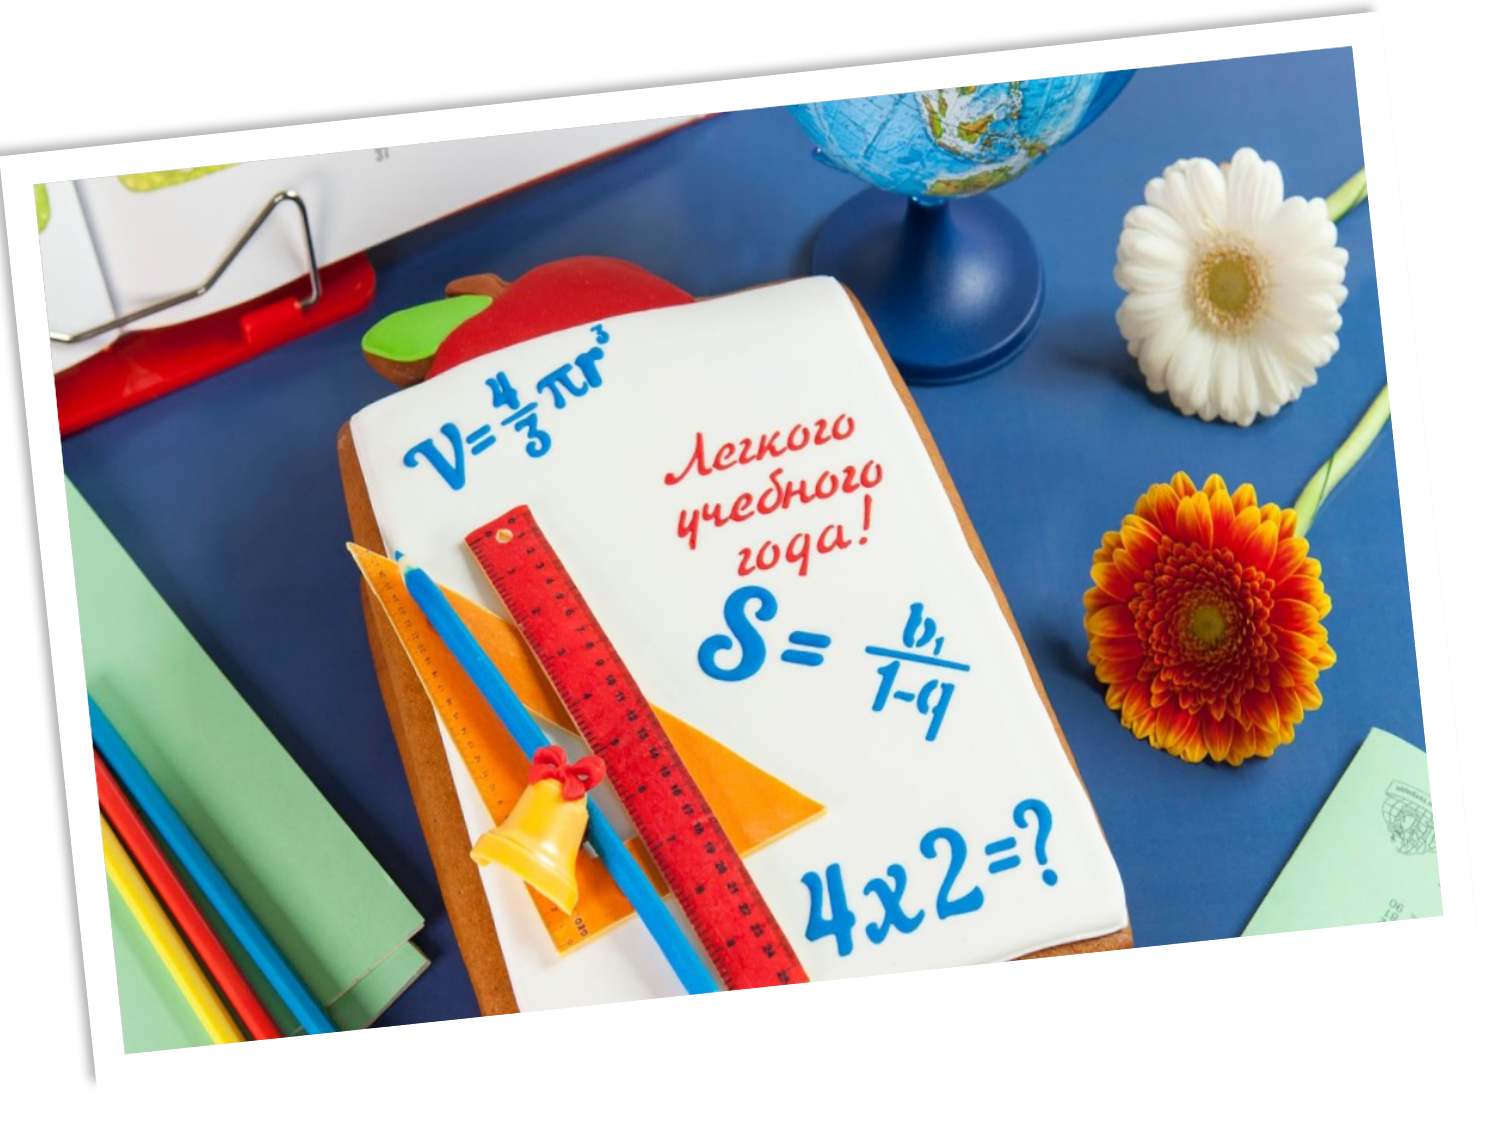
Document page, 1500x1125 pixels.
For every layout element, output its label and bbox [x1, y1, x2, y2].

picture [35, 47, 1443, 1054]
